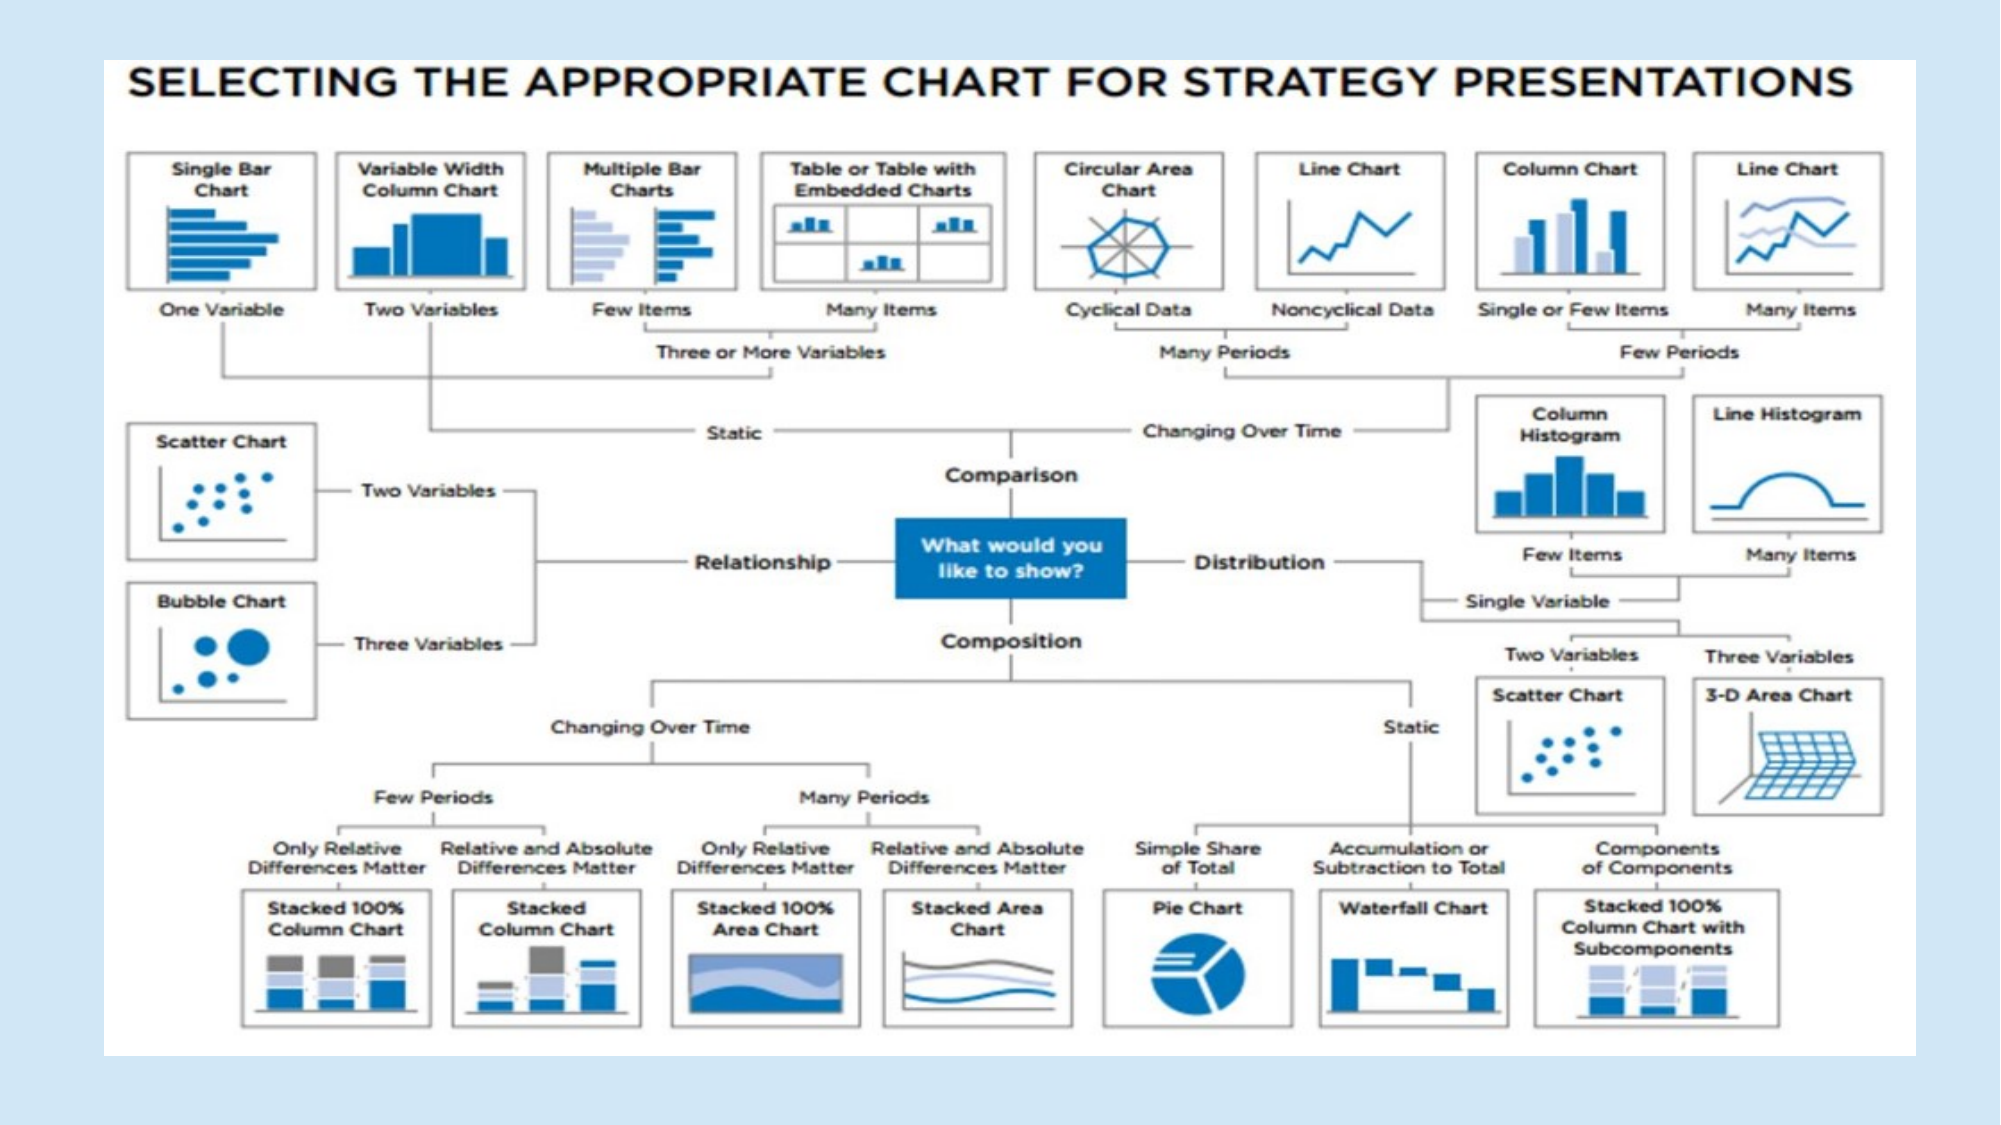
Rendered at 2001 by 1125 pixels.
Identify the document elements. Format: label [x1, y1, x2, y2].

picture [104, 60, 1916, 1056]
